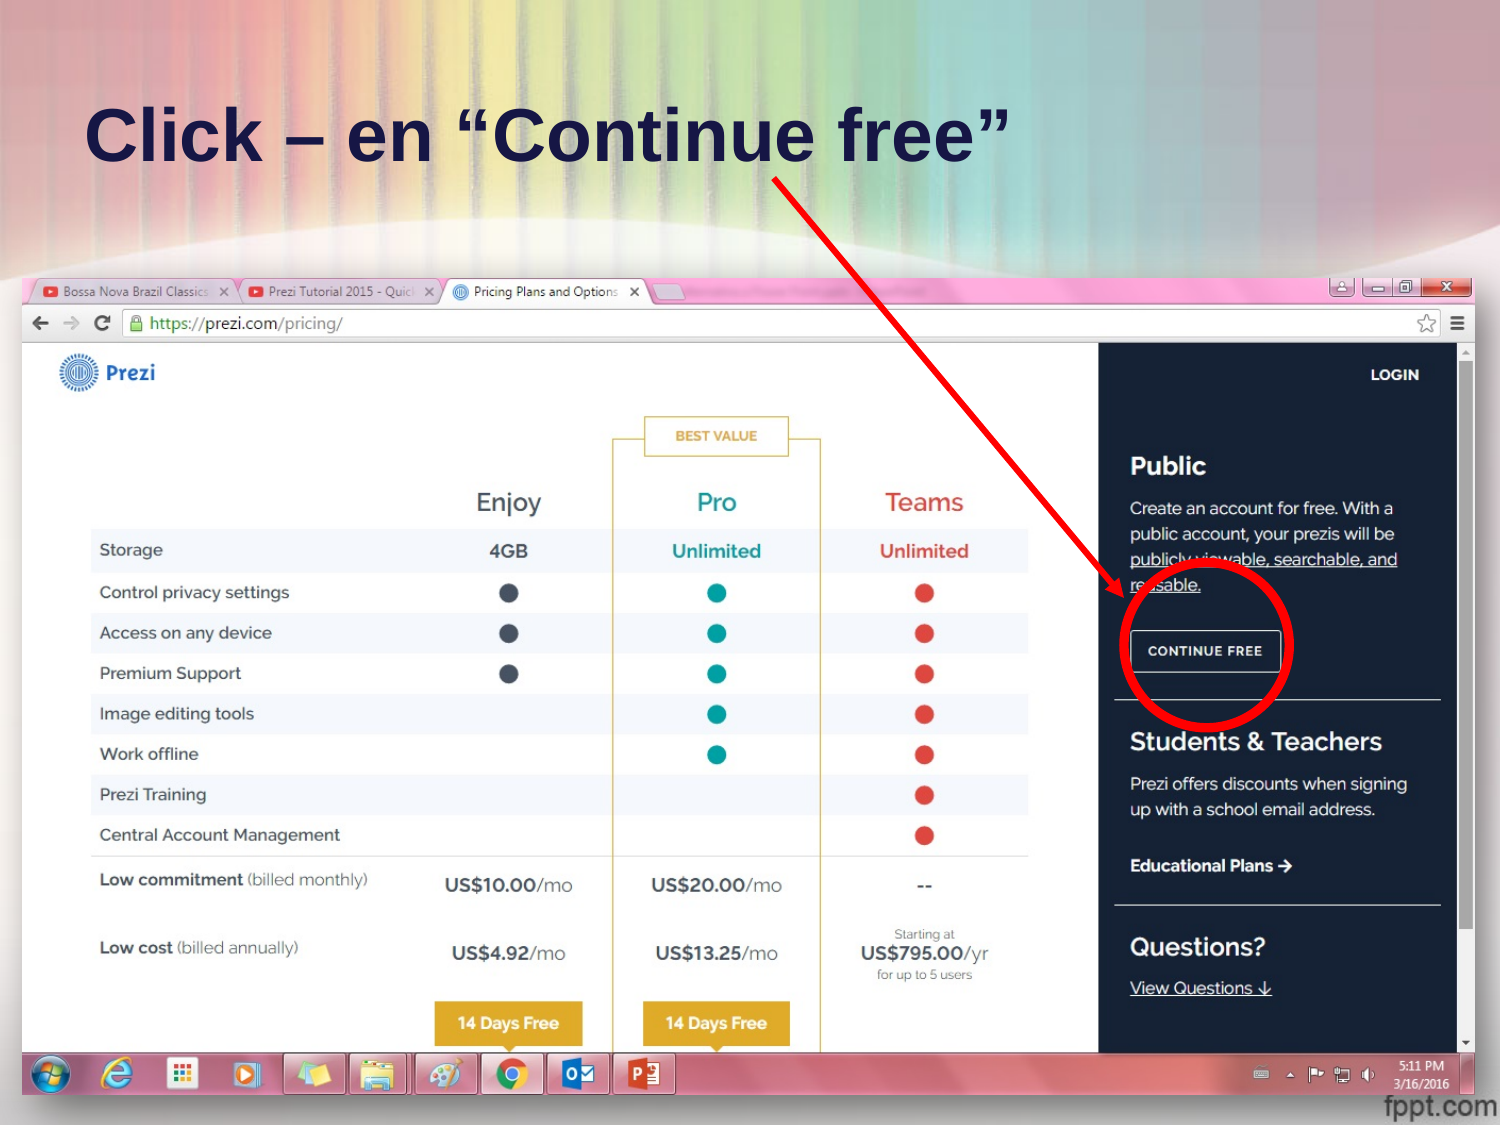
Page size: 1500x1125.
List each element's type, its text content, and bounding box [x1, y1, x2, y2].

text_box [773, 177, 1124, 598]
picture [0, 0, 1500, 1125]
list Click – en “Continue free” [69, 78, 1420, 179]
